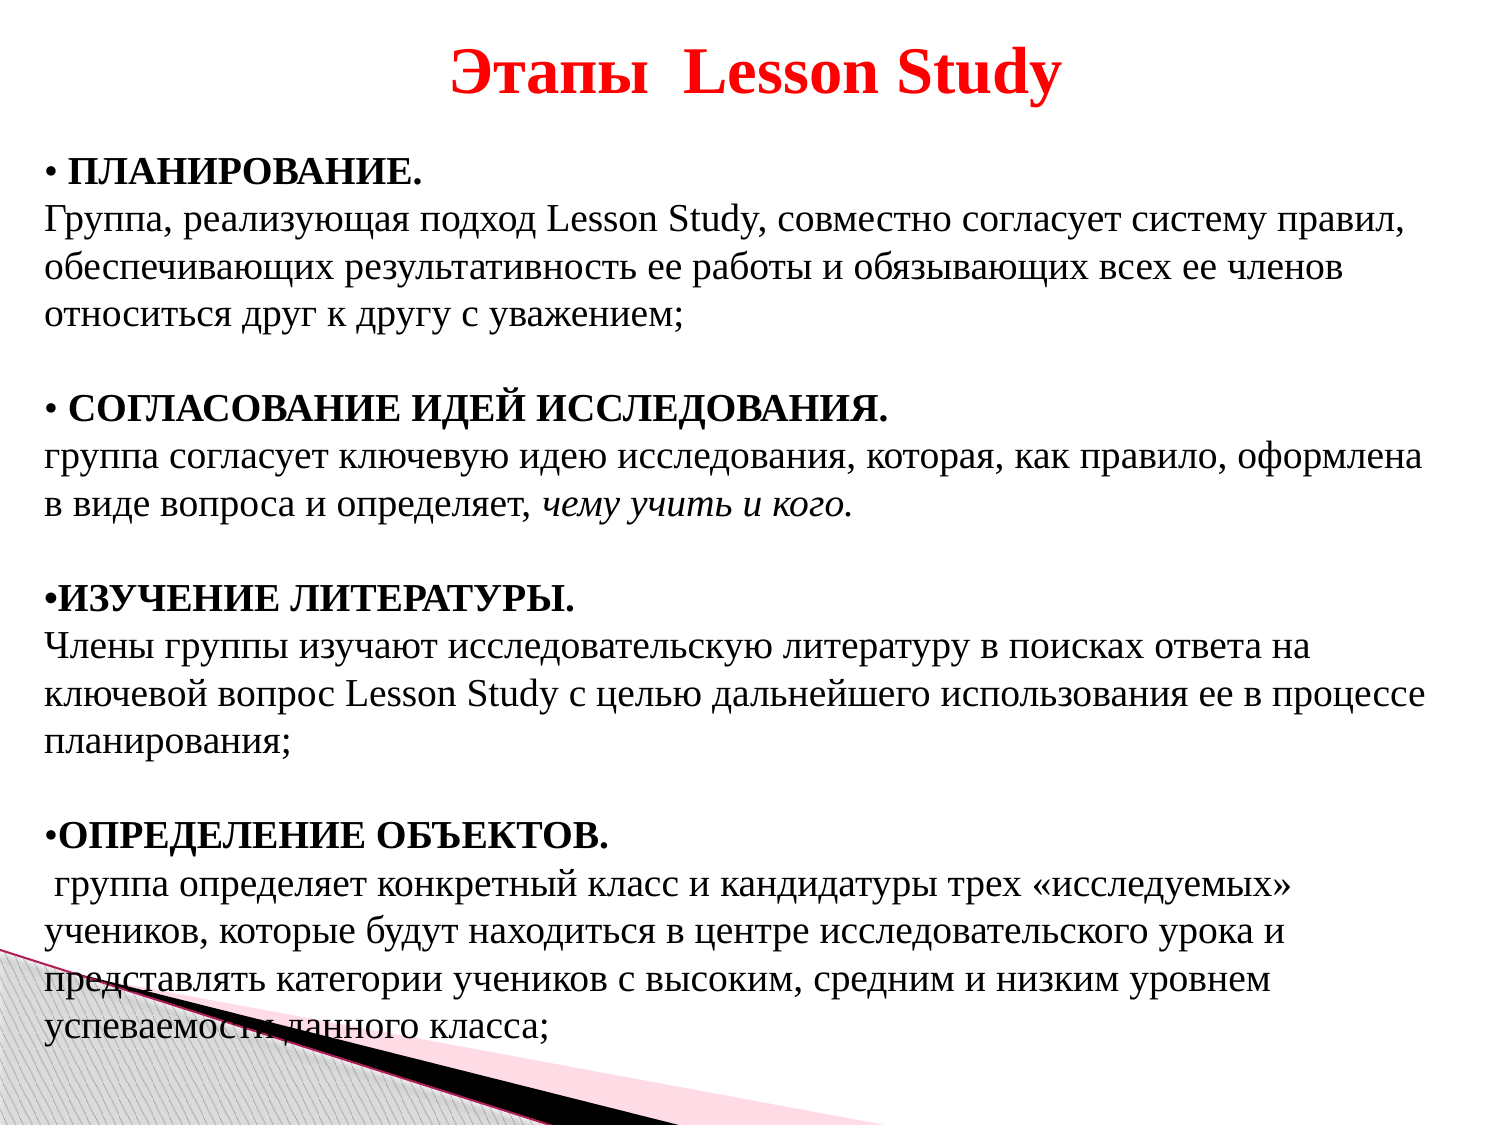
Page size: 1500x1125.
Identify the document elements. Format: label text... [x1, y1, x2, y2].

text_box • ПЛАНИРОВАНИЕ. Группа, реализующая подход Lesson Study, совместно согласует систему правил, обеспечивающих результативность ее работы и обязывающих всех ее членов относиться друг к другу с уважением; • СОГЛАСОВАНИЕ ИДЕЙ ИССЛЕДОВАНИЯ. группа согласует ключевую идею исследования, которая, как правило, оформлена в виде вопроса и определяет, чему учить и кого. •ИЗУЧЕНИЕ ЛИТЕРАТУРЫ. Члены группы изучают исследовательскую литературу в поисках ответа на ключевой вопрос Lesson Study с целью дальнейшего использования ее в процессе планирования; •ОПРЕДЕЛЕНИЕ ОБЪЕКТОВ. группа определяет конкретный класс и кандидатуры трех «исследуемых» учеников, которые будут находиться в центре исследовательского урока и представлять категории учеников с высоким, средним и низким уровнем успеваемости данного класса; [29, 137, 1447, 1055]
text_box Этапы Lesson Study [64, 19, 1447, 114]
